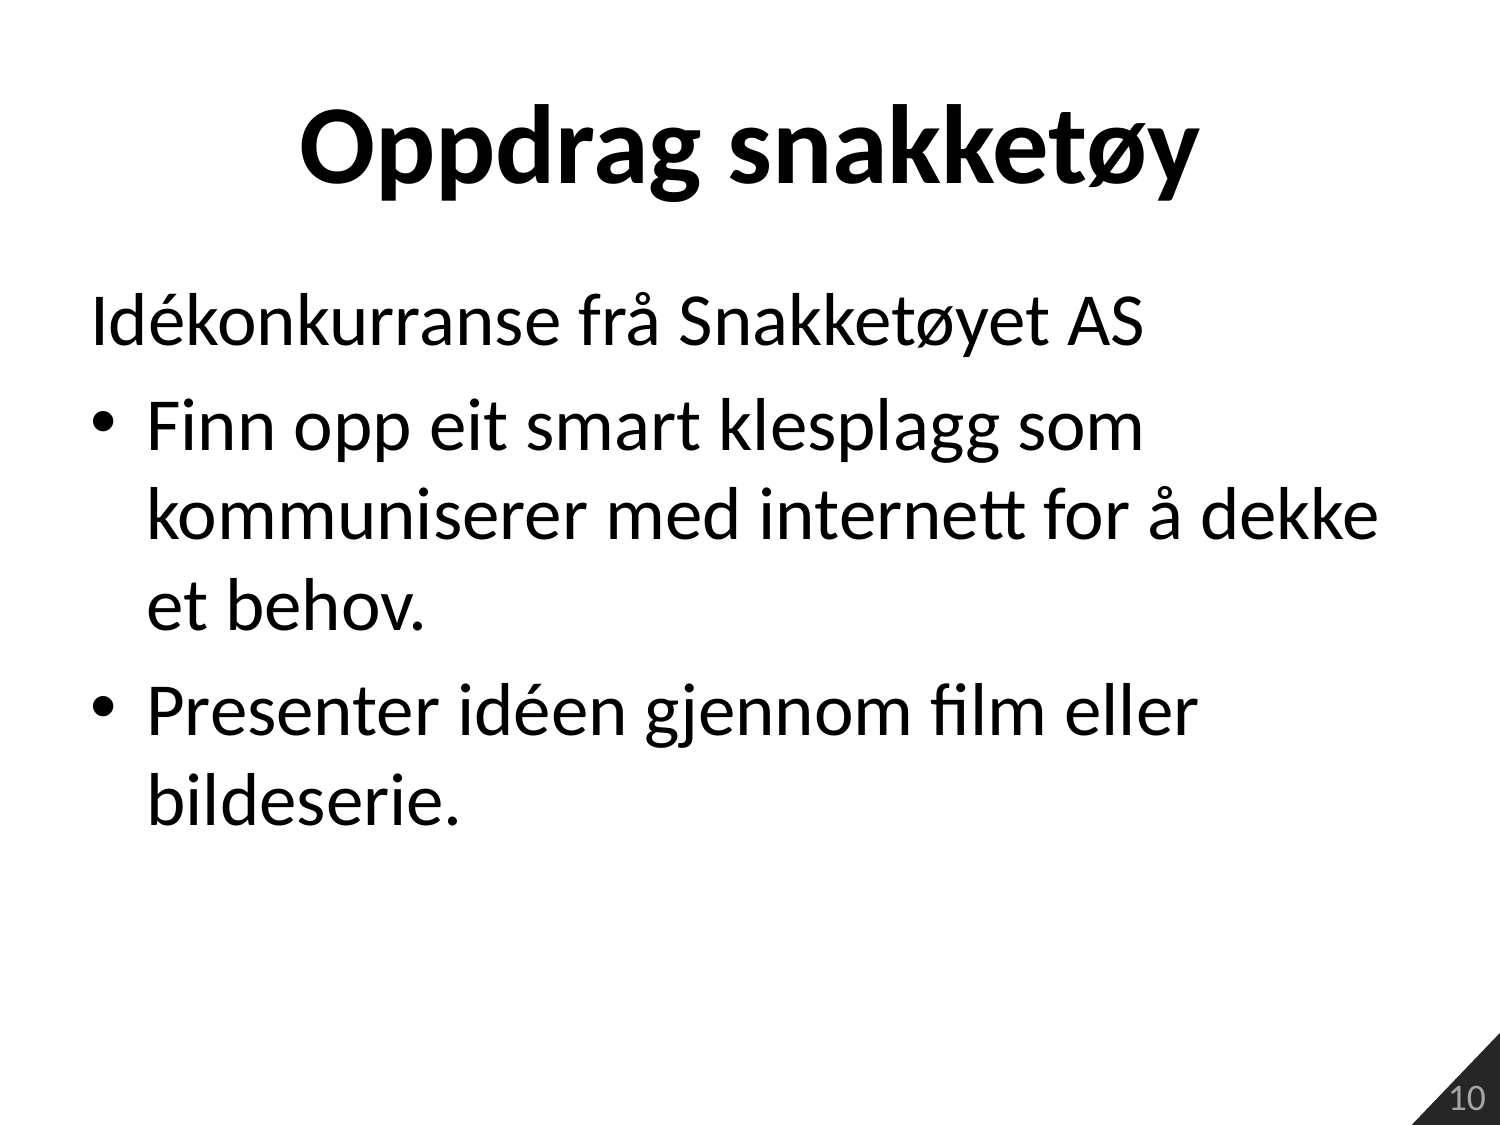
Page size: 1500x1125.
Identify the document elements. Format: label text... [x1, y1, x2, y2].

title Oppdrag snakketøy [75, 45, 1425, 233]
list Idékonkurranse frå Snakketøyet AS Finn opp eit smart klesplagg som kommuniserer med internett for å dekke et behov. Presenter idéen gjennom film eller bildeserie. [75, 262, 1425, 1005]
